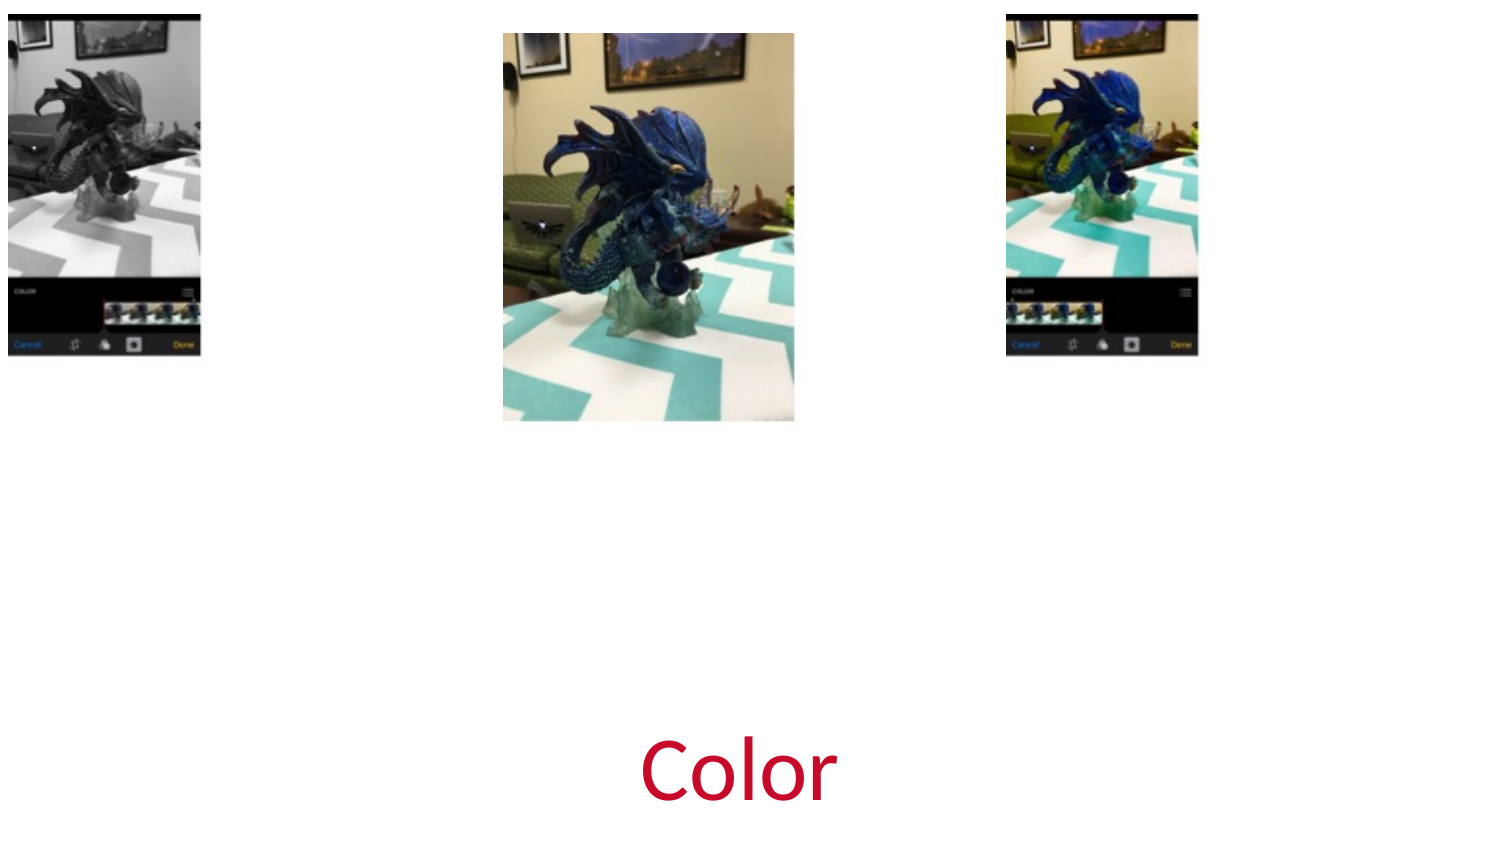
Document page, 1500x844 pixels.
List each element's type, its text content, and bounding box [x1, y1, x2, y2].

title Color [488, 701, 999, 844]
picture [1006, 14, 1481, 844]
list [503, 33, 978, 666]
picture [8, 14, 484, 844]
